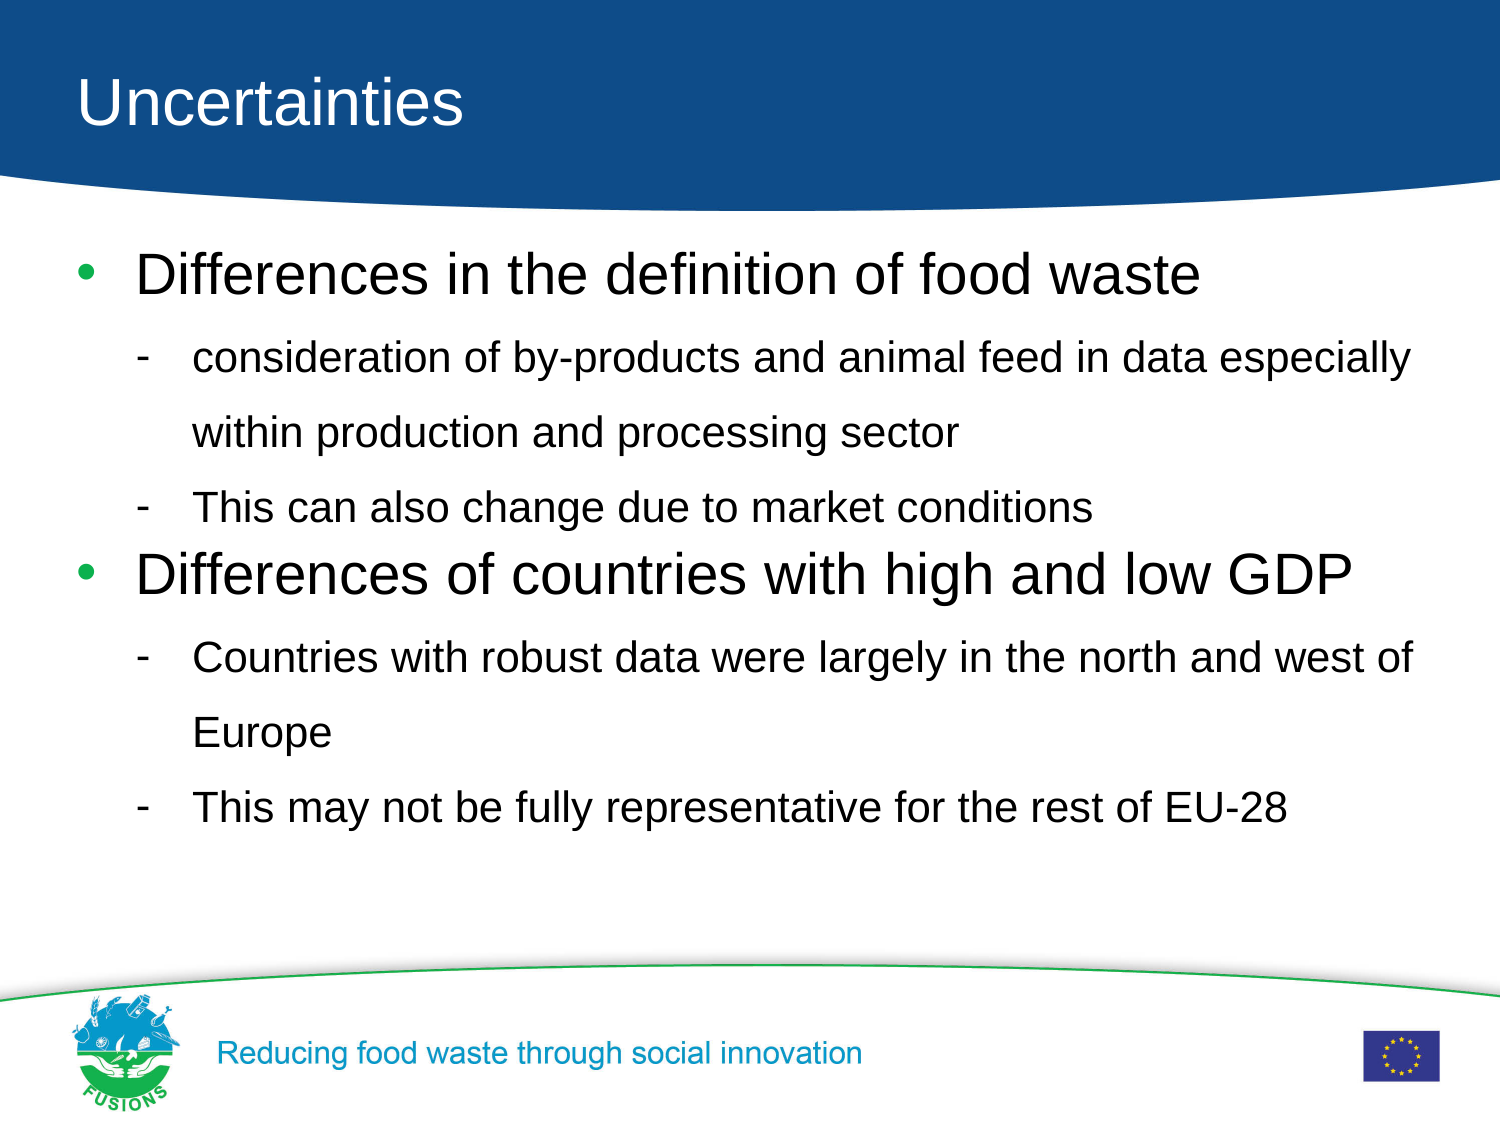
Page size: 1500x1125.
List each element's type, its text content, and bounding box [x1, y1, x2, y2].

picture [0, 0, 1500, 1125]
title Uncertainties [76, 59, 1427, 164]
list Differences in the definition of food waste consideration of by-products and animal feed in data especially within production and processing sector This can also change due to market conditions Differences of countries with high and low GDP Countries with robust data were largely in the north and west of Europe This may not be fully representative for the rest of EU-28 [76, 231, 1427, 936]
